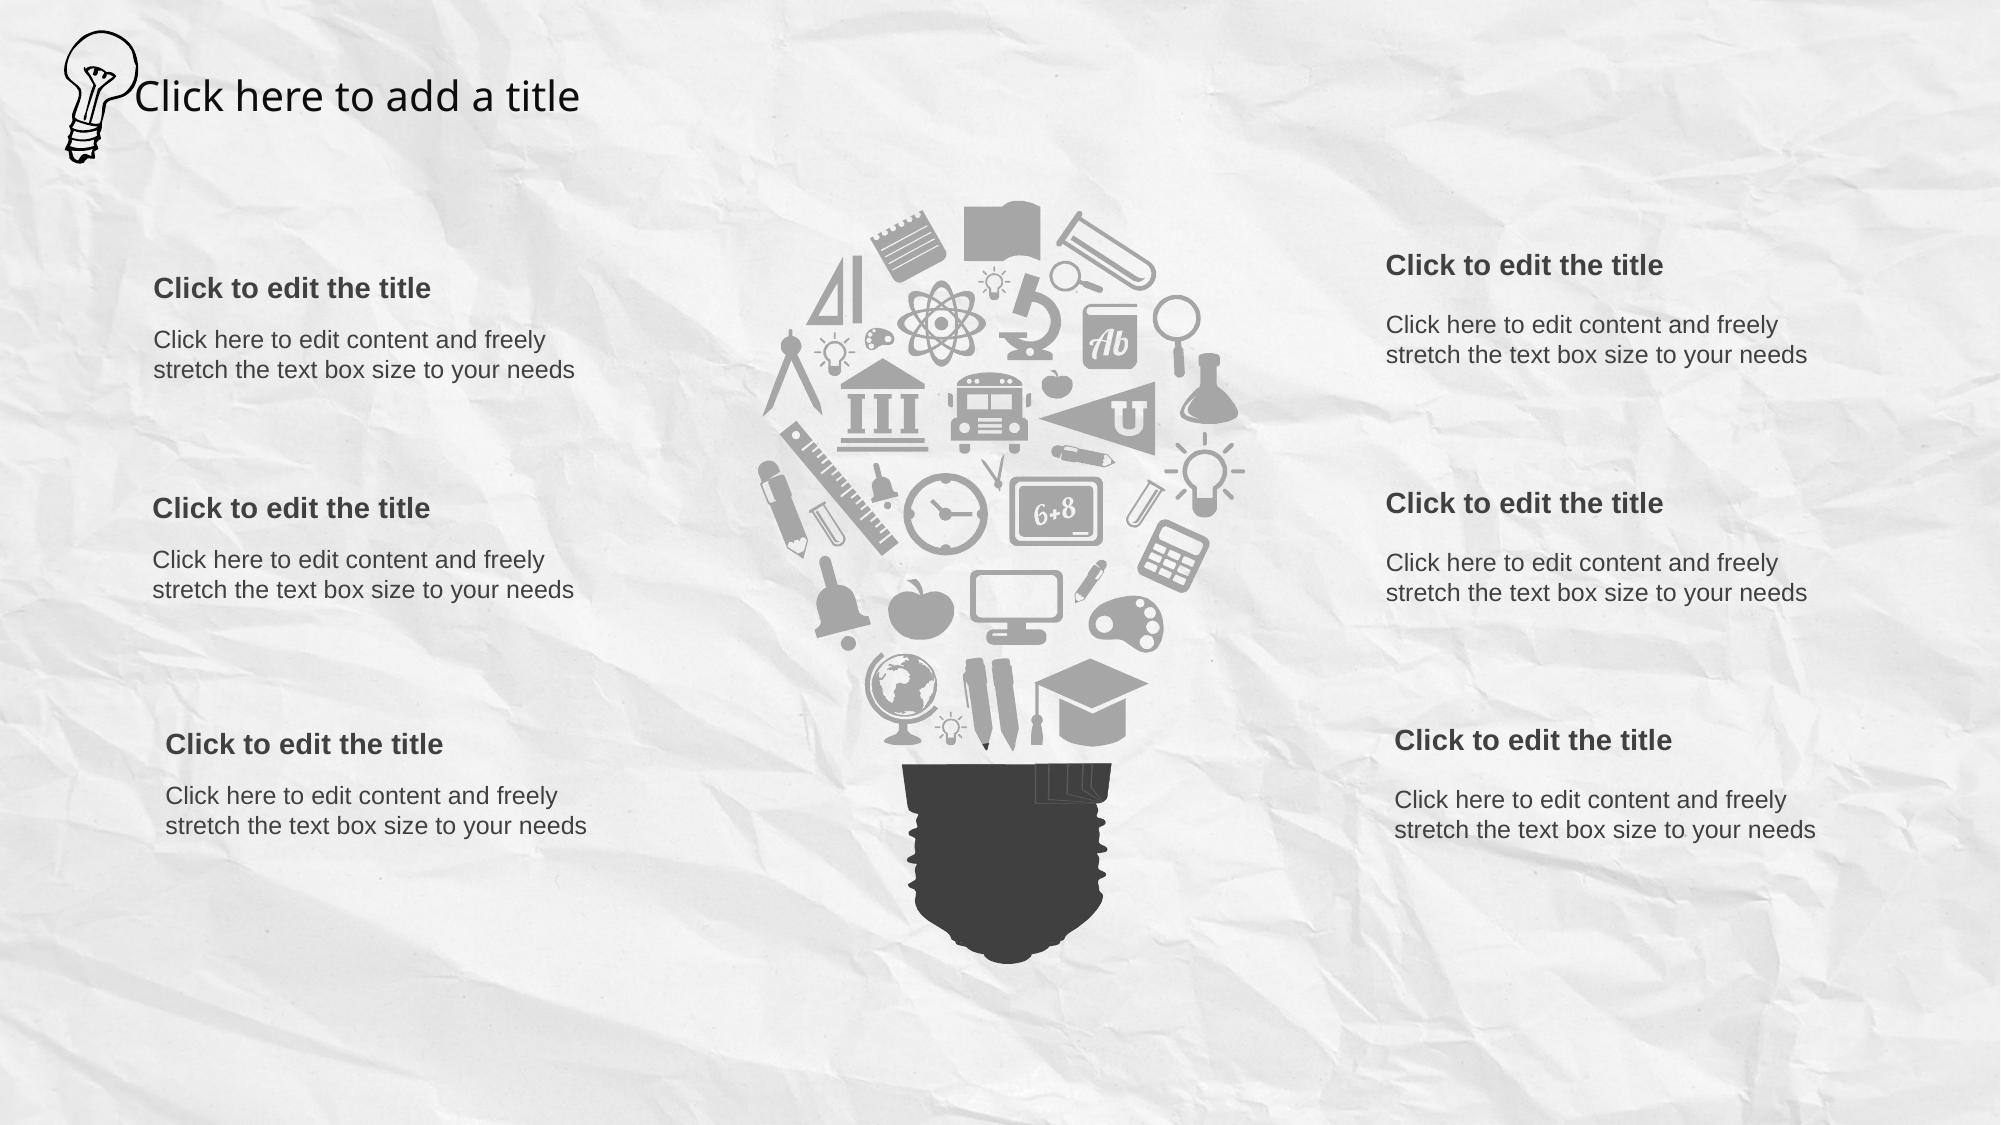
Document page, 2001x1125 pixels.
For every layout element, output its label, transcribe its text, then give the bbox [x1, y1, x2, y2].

text_box [1082, 303, 1138, 370]
text_box [1202, 431, 1207, 446]
text_box [864, 327, 895, 351]
text_box [884, 501, 891, 510]
text_box Click here to edit content and freely stretch the text box size to your needs [153, 323, 596, 384]
picture [0, 0, 2001, 1125]
text_box [948, 393, 953, 408]
text_box Click here to add a title [119, 62, 596, 128]
text_box [64, 30, 138, 164]
text_box Click to edit the title [153, 268, 474, 305]
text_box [1049, 260, 1103, 293]
text_box [1175, 442, 1187, 454]
text_box Click to edit the title [165, 725, 486, 761]
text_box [903, 472, 988, 556]
text_box Click to edit the title [1385, 484, 1672, 520]
text_box [1230, 469, 1246, 474]
text_box [870, 463, 899, 503]
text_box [805, 255, 863, 326]
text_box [1126, 479, 1166, 528]
text_box [938, 711, 962, 742]
text_box [964, 200, 1041, 262]
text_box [864, 652, 938, 746]
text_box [897, 280, 986, 367]
text_box [950, 387, 1028, 441]
text_box [870, 210, 947, 282]
text_box [1222, 442, 1234, 454]
text_box [758, 460, 809, 559]
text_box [993, 658, 1019, 742]
text_box [823, 337, 850, 376]
text_box [1175, 488, 1187, 500]
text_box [1031, 658, 1149, 747]
text_box [1009, 476, 1103, 546]
text_box [814, 555, 871, 639]
text_box [1222, 488, 1234, 500]
text_box Click here to edit content and freely stretch the text box size to your needs [1385, 308, 1828, 369]
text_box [809, 501, 846, 547]
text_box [837, 358, 929, 452]
text_box [970, 570, 1063, 645]
text_box [1088, 595, 1164, 653]
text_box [762, 329, 823, 417]
text_box [1179, 353, 1239, 424]
text_box [1026, 393, 1032, 408]
text_box [840, 636, 856, 651]
text_box [1137, 519, 1210, 593]
text_box [1074, 559, 1107, 604]
text_box Click here to edit content and freely stretch the text box size to your needs [1385, 546, 1828, 607]
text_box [962, 657, 993, 745]
text_box [1182, 449, 1228, 518]
text_box [779, 420, 899, 556]
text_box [1056, 211, 1157, 291]
text_box Click to edit the title [1385, 246, 1672, 282]
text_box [888, 578, 955, 640]
text_box [1009, 443, 1020, 454]
text_box [982, 270, 1007, 301]
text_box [901, 742, 1111, 964]
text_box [980, 454, 1005, 491]
text_box Click here to edit content and freely stretch the text box size to your needs [165, 779, 608, 840]
text_box [1051, 445, 1116, 468]
text_box Click to edit the title [152, 488, 473, 524]
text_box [1041, 369, 1073, 399]
text_box Click here to edit content and freely stretch the text box size to your needs [152, 543, 595, 604]
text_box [1152, 294, 1201, 378]
text_box [959, 443, 971, 454]
text_box [1038, 381, 1156, 456]
text_box Click here to edit content and freely stretch the text box size to your needs [1394, 783, 1837, 844]
text_box [1164, 469, 1179, 474]
text_box Click to edit the title [1394, 721, 1681, 757]
text_box [956, 372, 1023, 386]
text_box [999, 273, 1062, 361]
